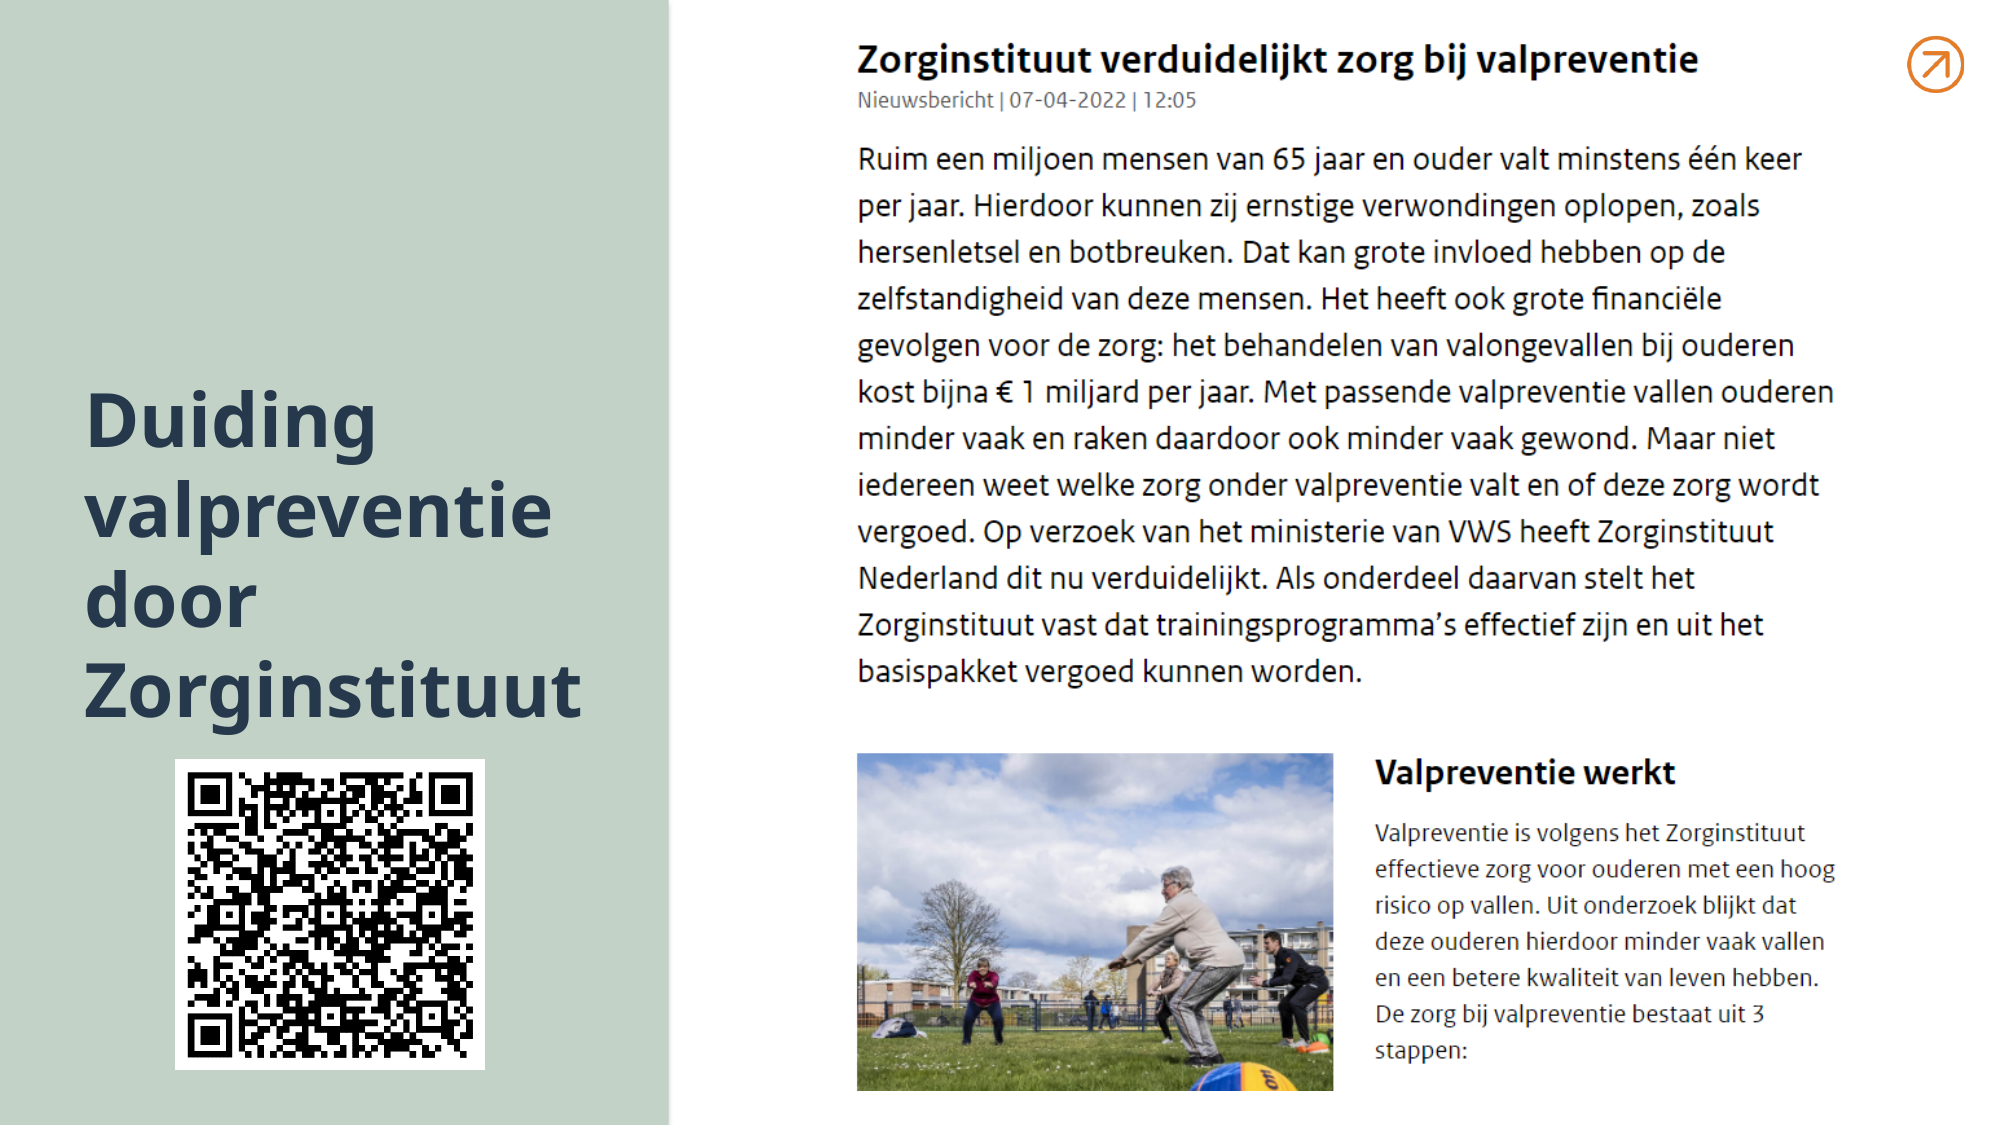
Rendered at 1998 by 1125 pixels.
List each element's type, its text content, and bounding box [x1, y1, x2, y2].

picture [1907, 35, 1965, 93]
picture [843, 34, 1868, 1091]
title Duiding valpreventie door Zorginstituut [69, 198, 625, 907]
picture [175, 759, 486, 1070]
